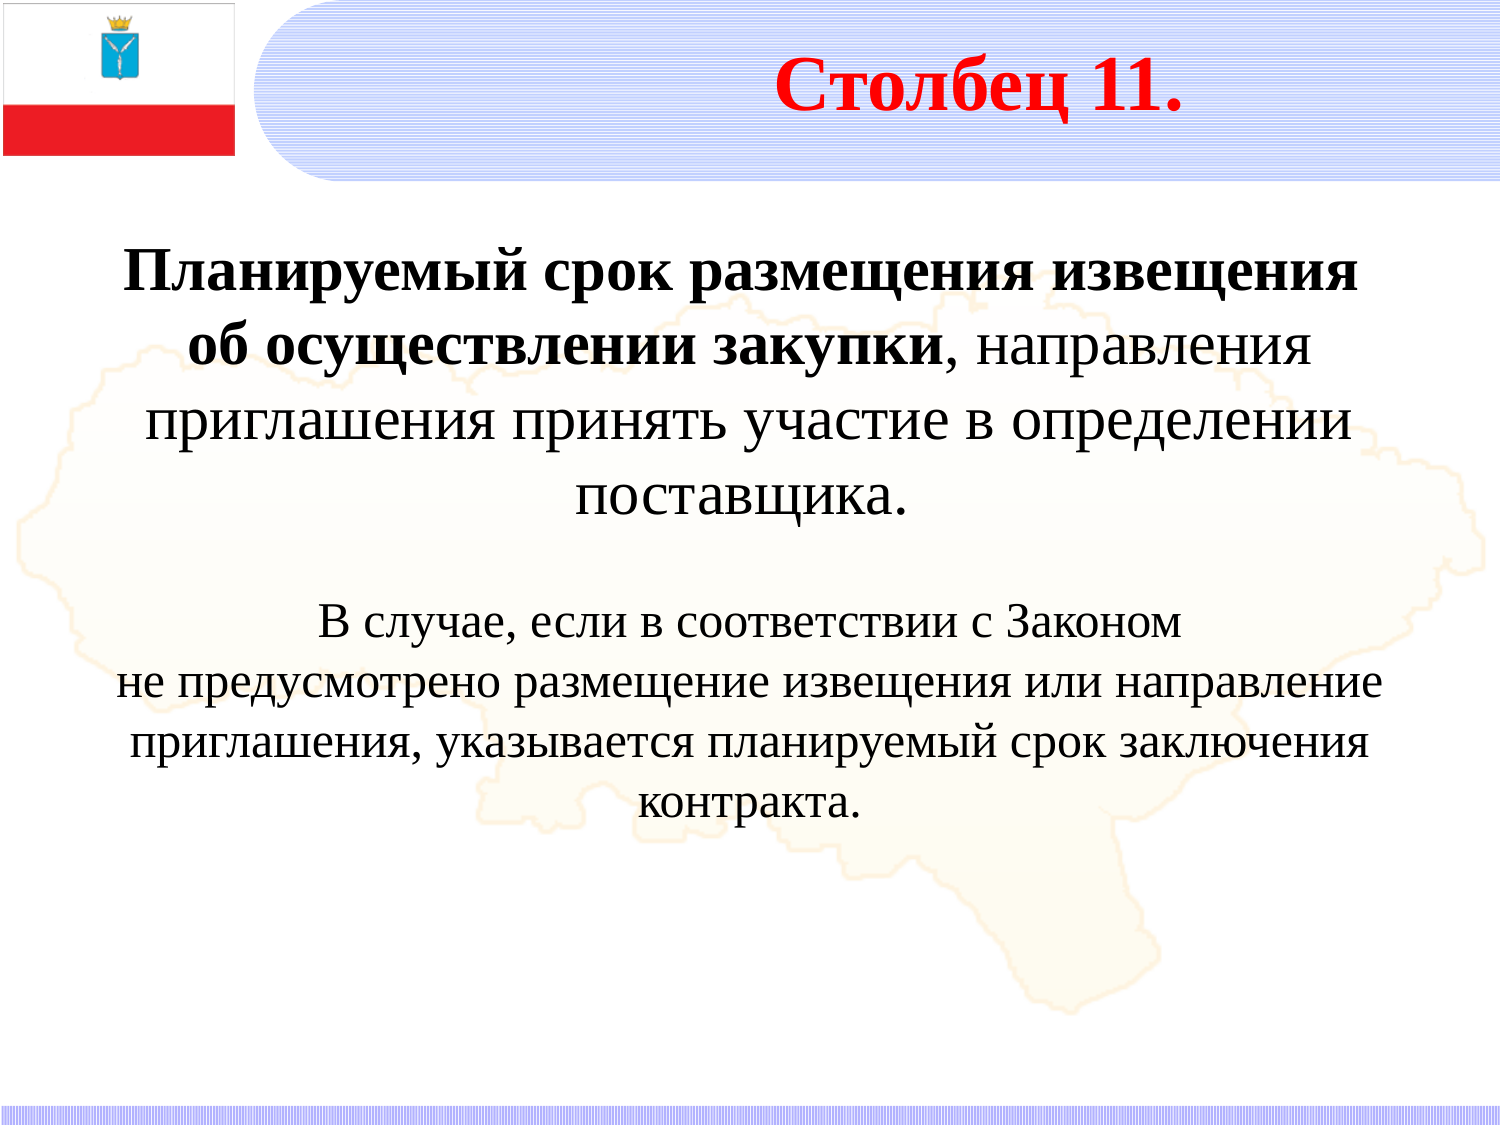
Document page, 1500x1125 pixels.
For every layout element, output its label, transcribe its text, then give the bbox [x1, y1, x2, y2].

picture [3, 3, 235, 156]
text_box Столбец 11. [486, 23, 1471, 126]
list Планируемый срок размещения извещения об осуществлении закупки, направления приглашения принять участие в определении поставщика. В случае, если в соответствии с Законом не предусмотрено размещение извещения или направление приглашения, указывается планируемый срок заключения контракта. [41, 219, 1459, 981]
